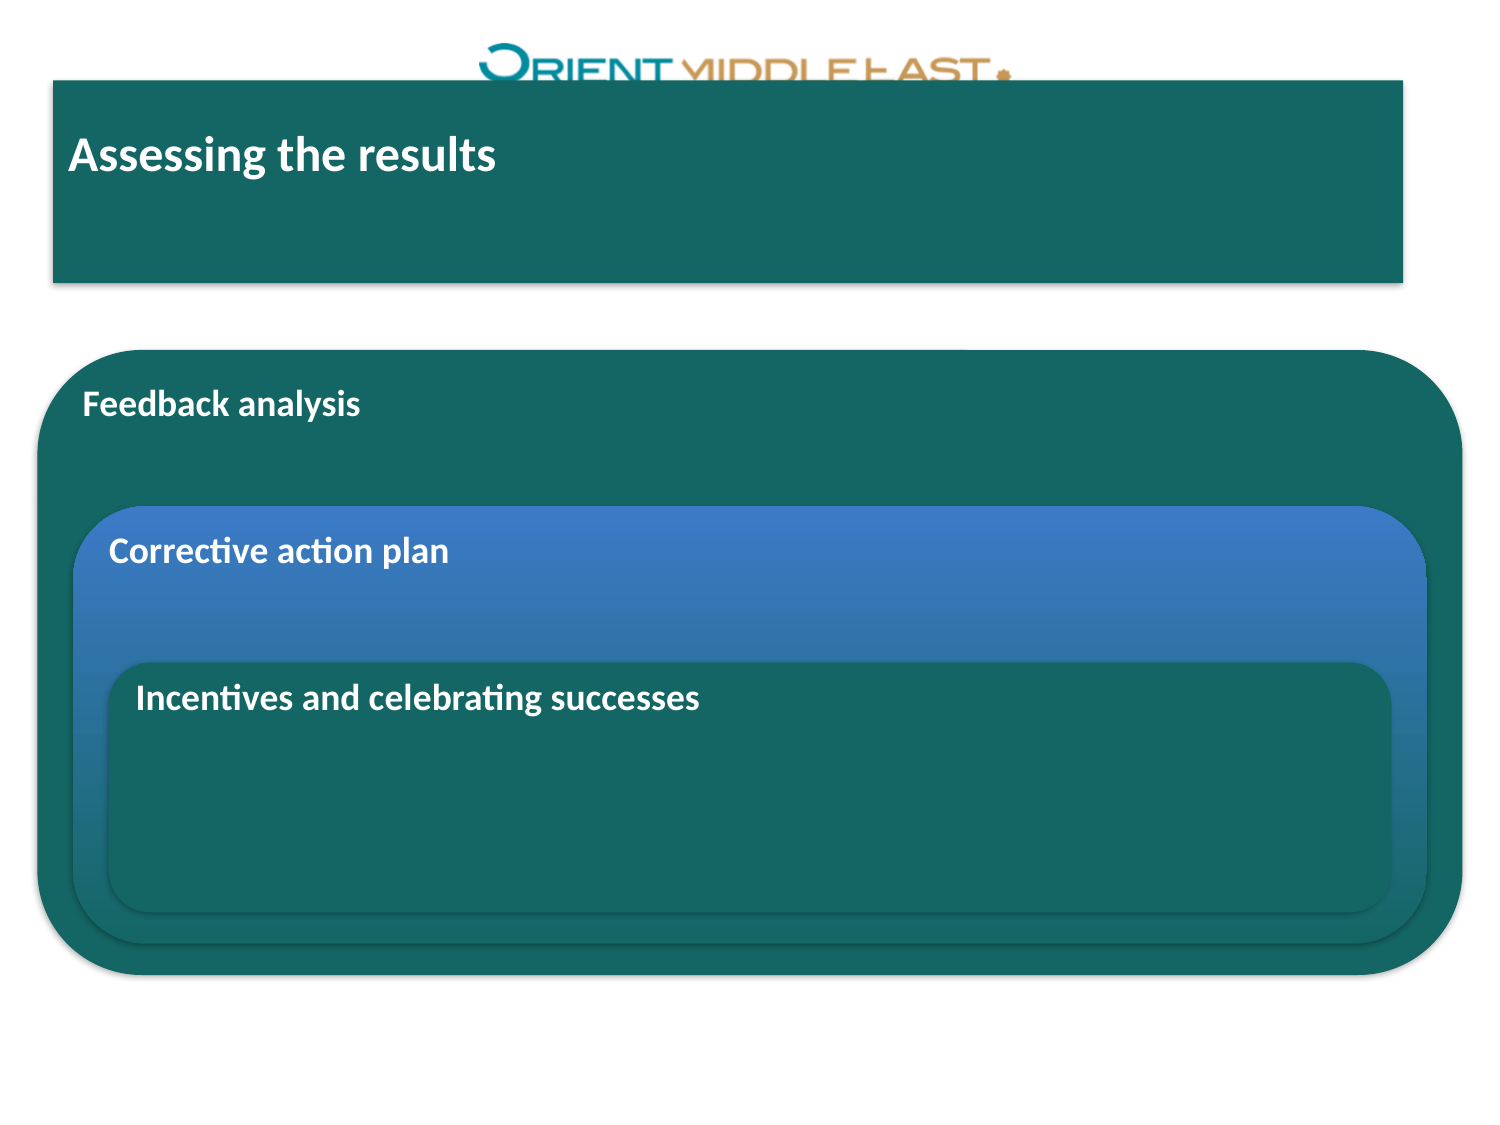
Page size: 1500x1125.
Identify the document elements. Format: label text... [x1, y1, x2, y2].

picture [478, 42, 1013, 80]
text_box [37, 349, 1463, 976]
title Assessing the results [53, 80, 1404, 284]
